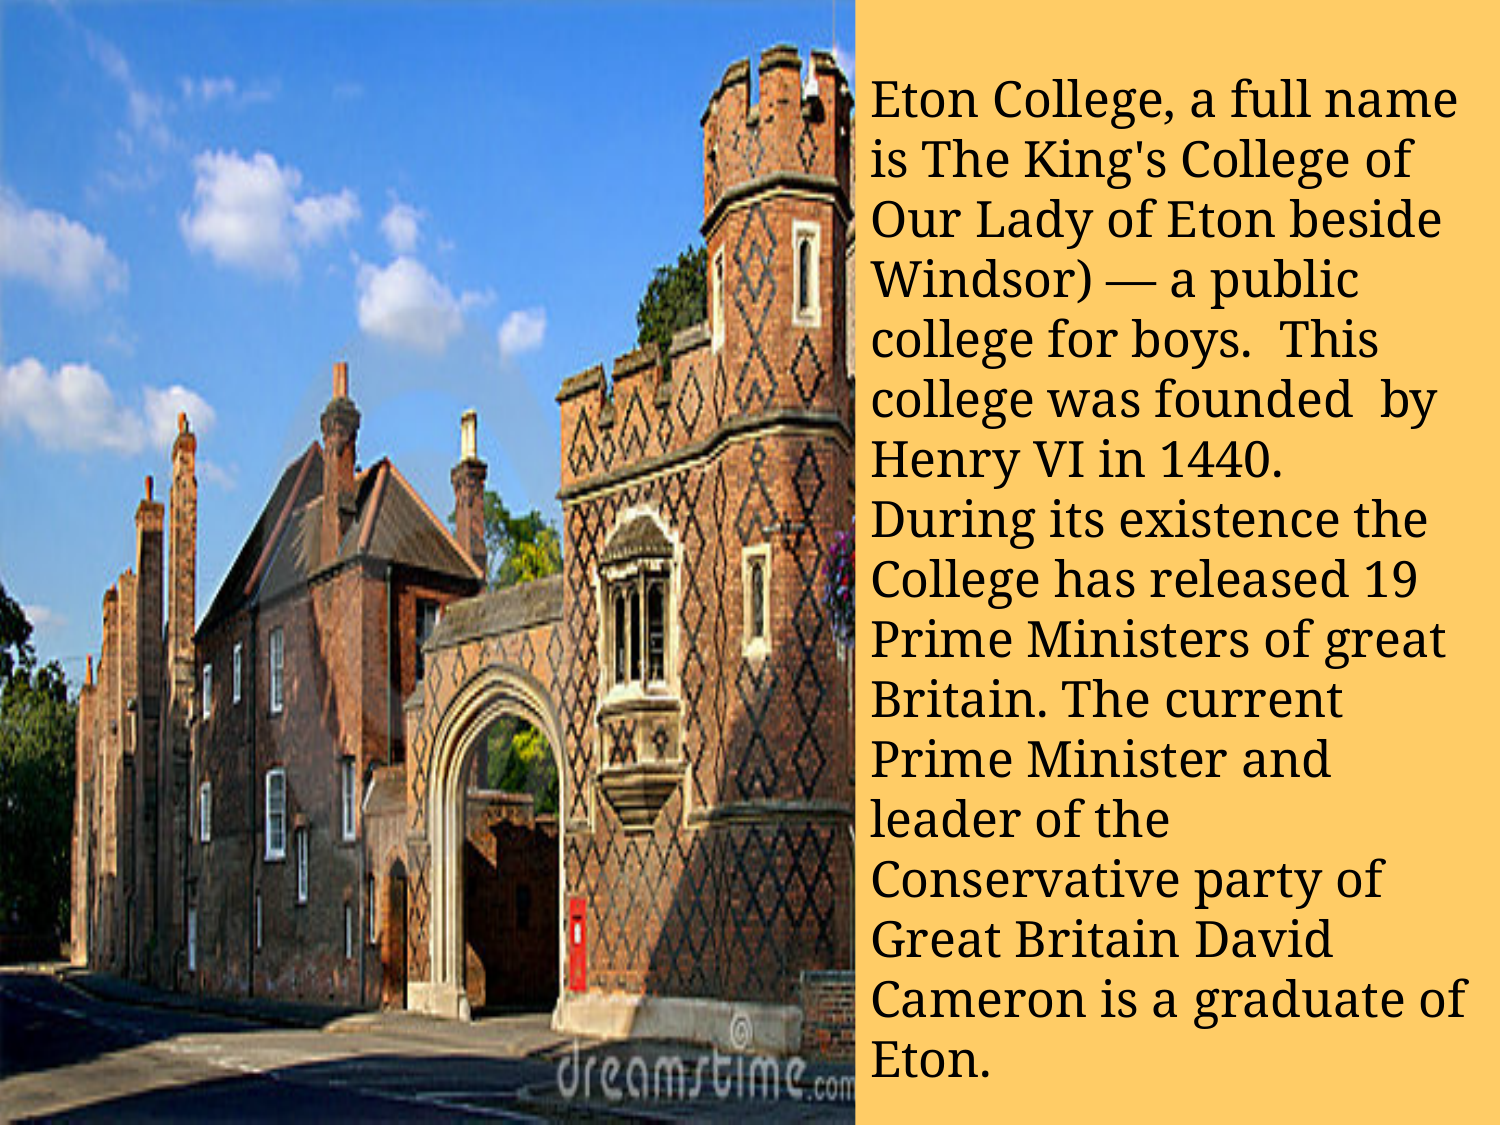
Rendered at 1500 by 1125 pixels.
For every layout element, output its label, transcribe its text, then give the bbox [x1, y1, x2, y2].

picture [0, 0, 868, 1125]
text_box Eton College, a full name is The King's College of Our Lady of Eton beside Windsor) — a public college for boys. This college was founded by Henry VI in 1440. During its existence the College has released 19 Prime Ministers of great Britain. The current Prime Minister and leader of the Conservative party of Great Britain David Cameron is a graduate of Eton. [868, 0, 1500, 1125]
